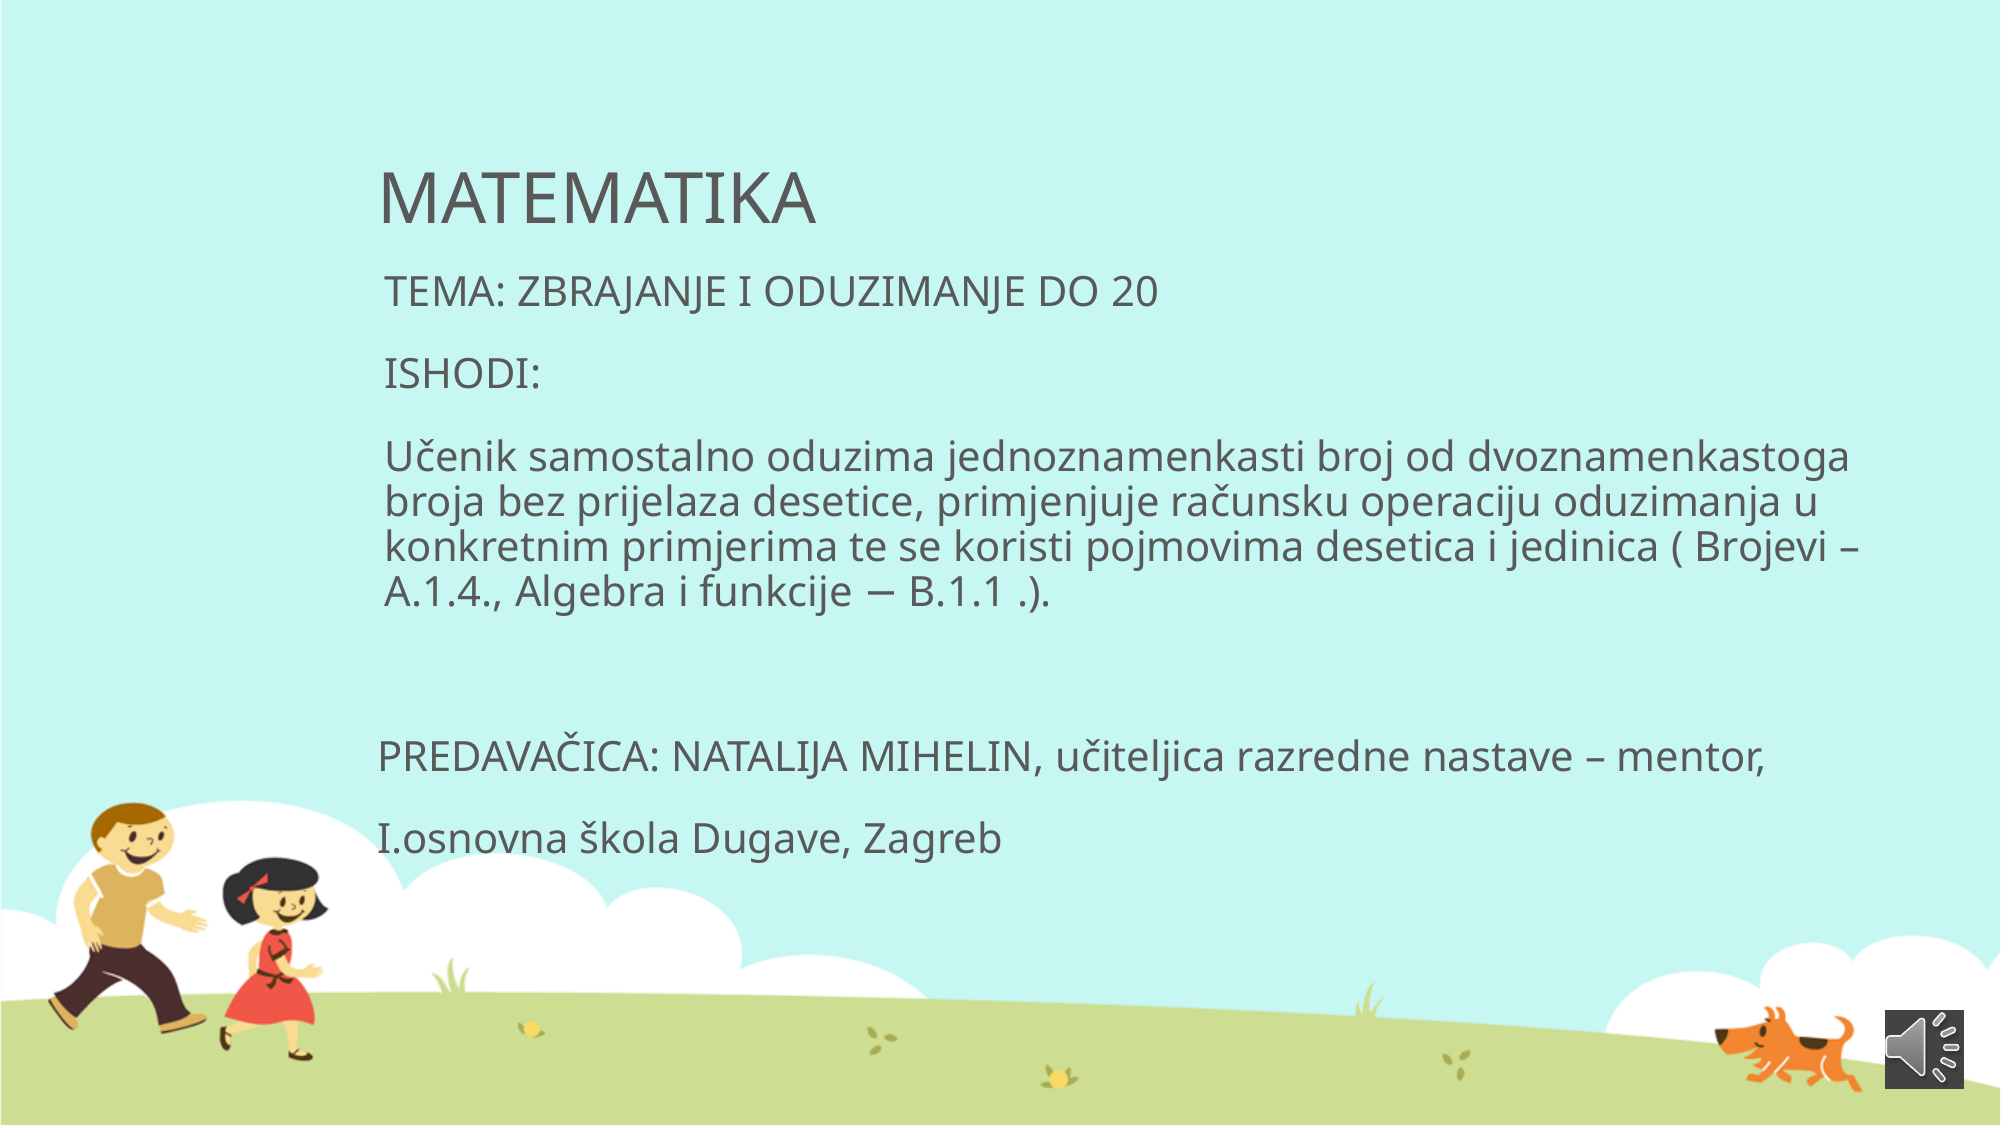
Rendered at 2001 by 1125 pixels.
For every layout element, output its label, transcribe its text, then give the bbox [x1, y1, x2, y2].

picture [0, 0, 2001, 1125]
title MATEMATIKA [362, 50, 1900, 247]
list TEMA: ZBRAJANJE I ODUZIMANJE DO 20 ISHODI: Učenik samostalno oduzima jednoznamenkasti broj od dvoznamenkastoga broja bez prijelaza desetice, primjenjuje računsku operaciju oduzimanja u konkretnim primjerima te se koristi pojmovima desetica i jedinica ( Brojevi – A.1.4., Algebra i funkcije − B.1.1 .). PREDAVAČICA: NATALIJA MIHELIN, učiteljica razredne nastave – mentor, I.osnovna škola Dugave, Zagreb [362, 262, 1900, 938]
